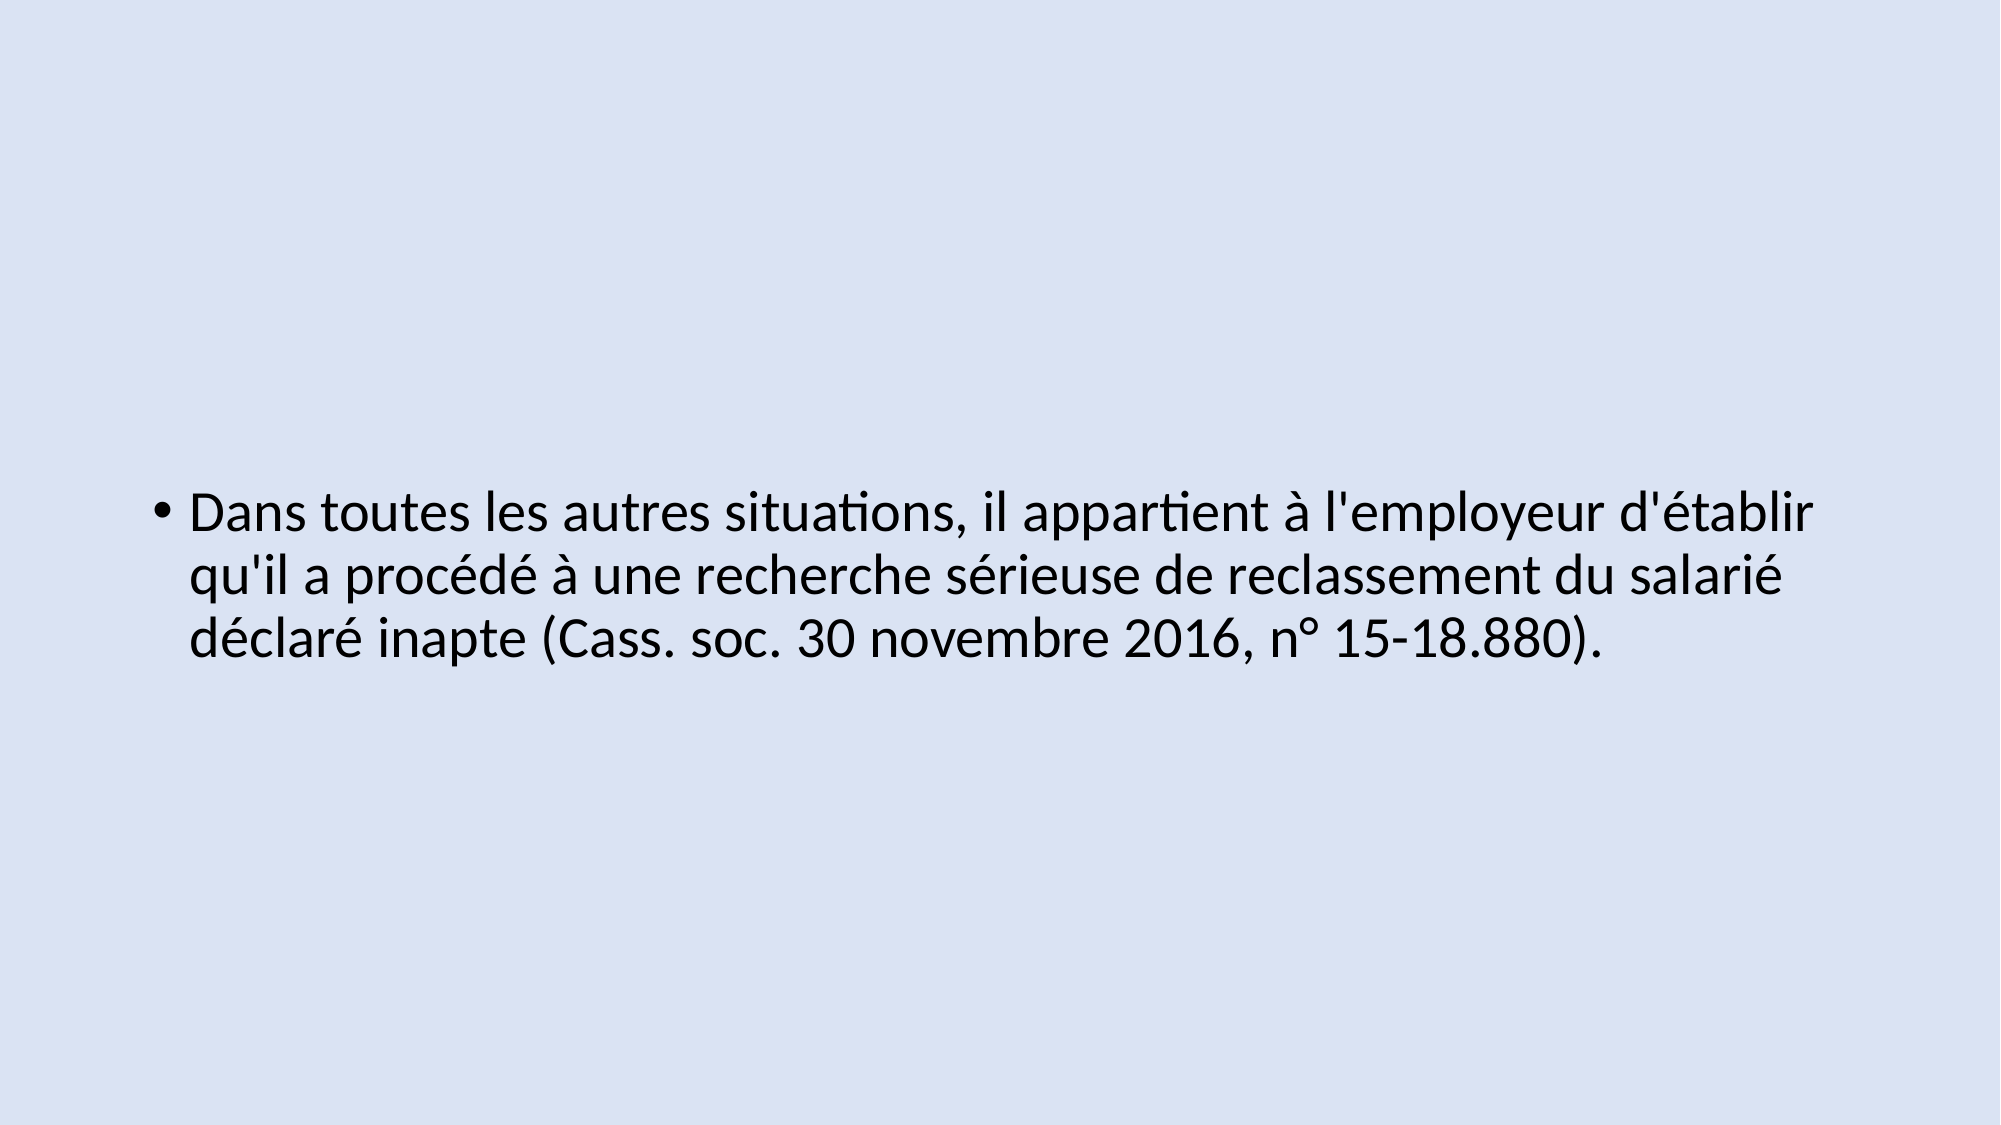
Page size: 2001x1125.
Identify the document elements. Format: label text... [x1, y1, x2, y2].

list Dans toutes les autres situations, il appartient à l'employeur d'établir qu'il a procédé à une recherche sérieuse de reclassement du salarié déclaré inapte (Cass. soc. 30 novembre 2016, n° 15-18.880). [137, 299, 1863, 1014]
